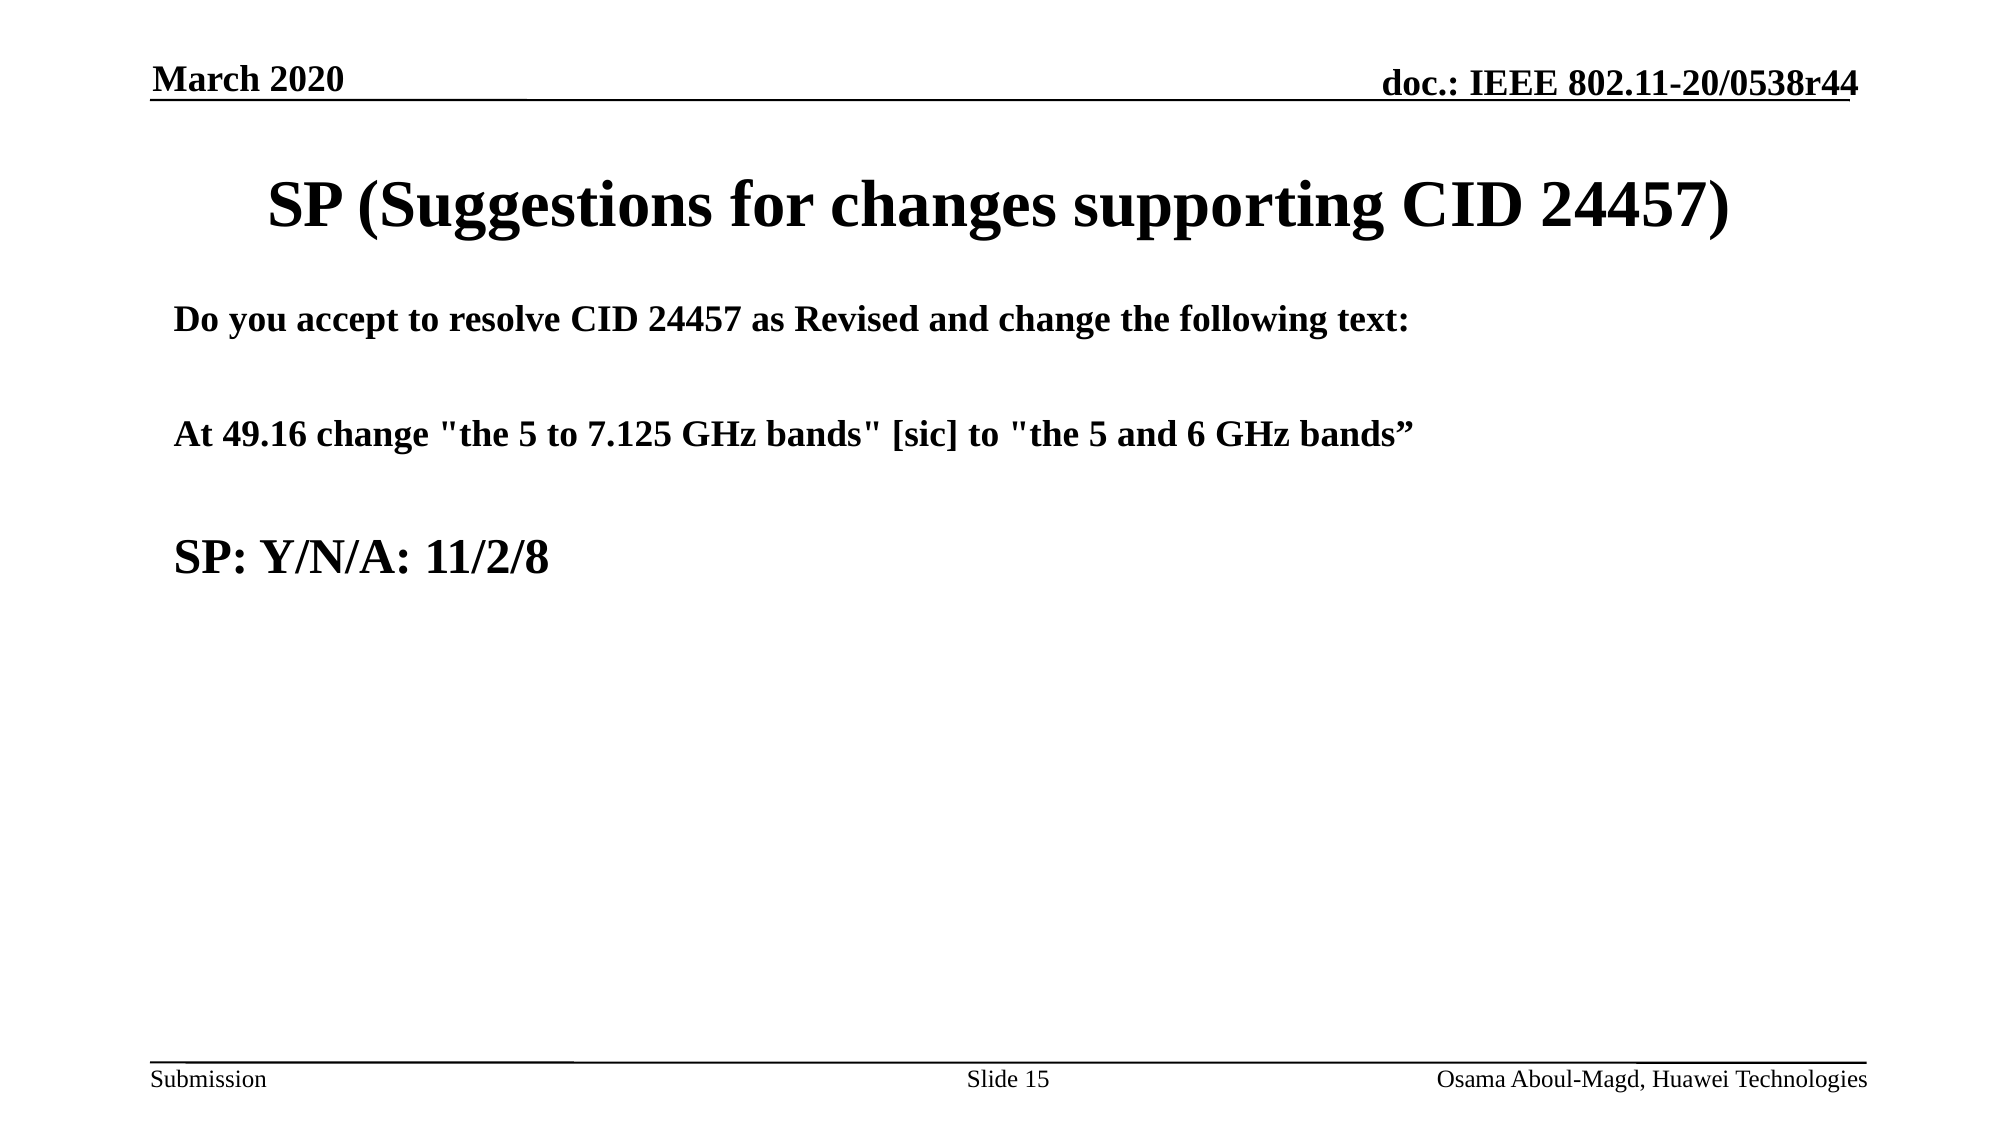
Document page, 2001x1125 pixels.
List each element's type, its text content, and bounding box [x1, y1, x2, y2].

list Do you accept to resolve CID 24457 as Revised and change the following text: At 49.16 change "the 5 to 7.125 GHz bands" [sic] to "the 5 and 6 GHz bands” SP: Y/N/A: 11/2/8 [158, 285, 1859, 961]
slide_number Slide 15 [950, 1061, 1067, 1123]
footer Osama Aboul-Magd, Huawei Technologies [1171, 1061, 1869, 1093]
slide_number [152, 54, 563, 100]
title SP (Suggestions for changes supporting CID 24457) [149, 112, 1850, 288]
